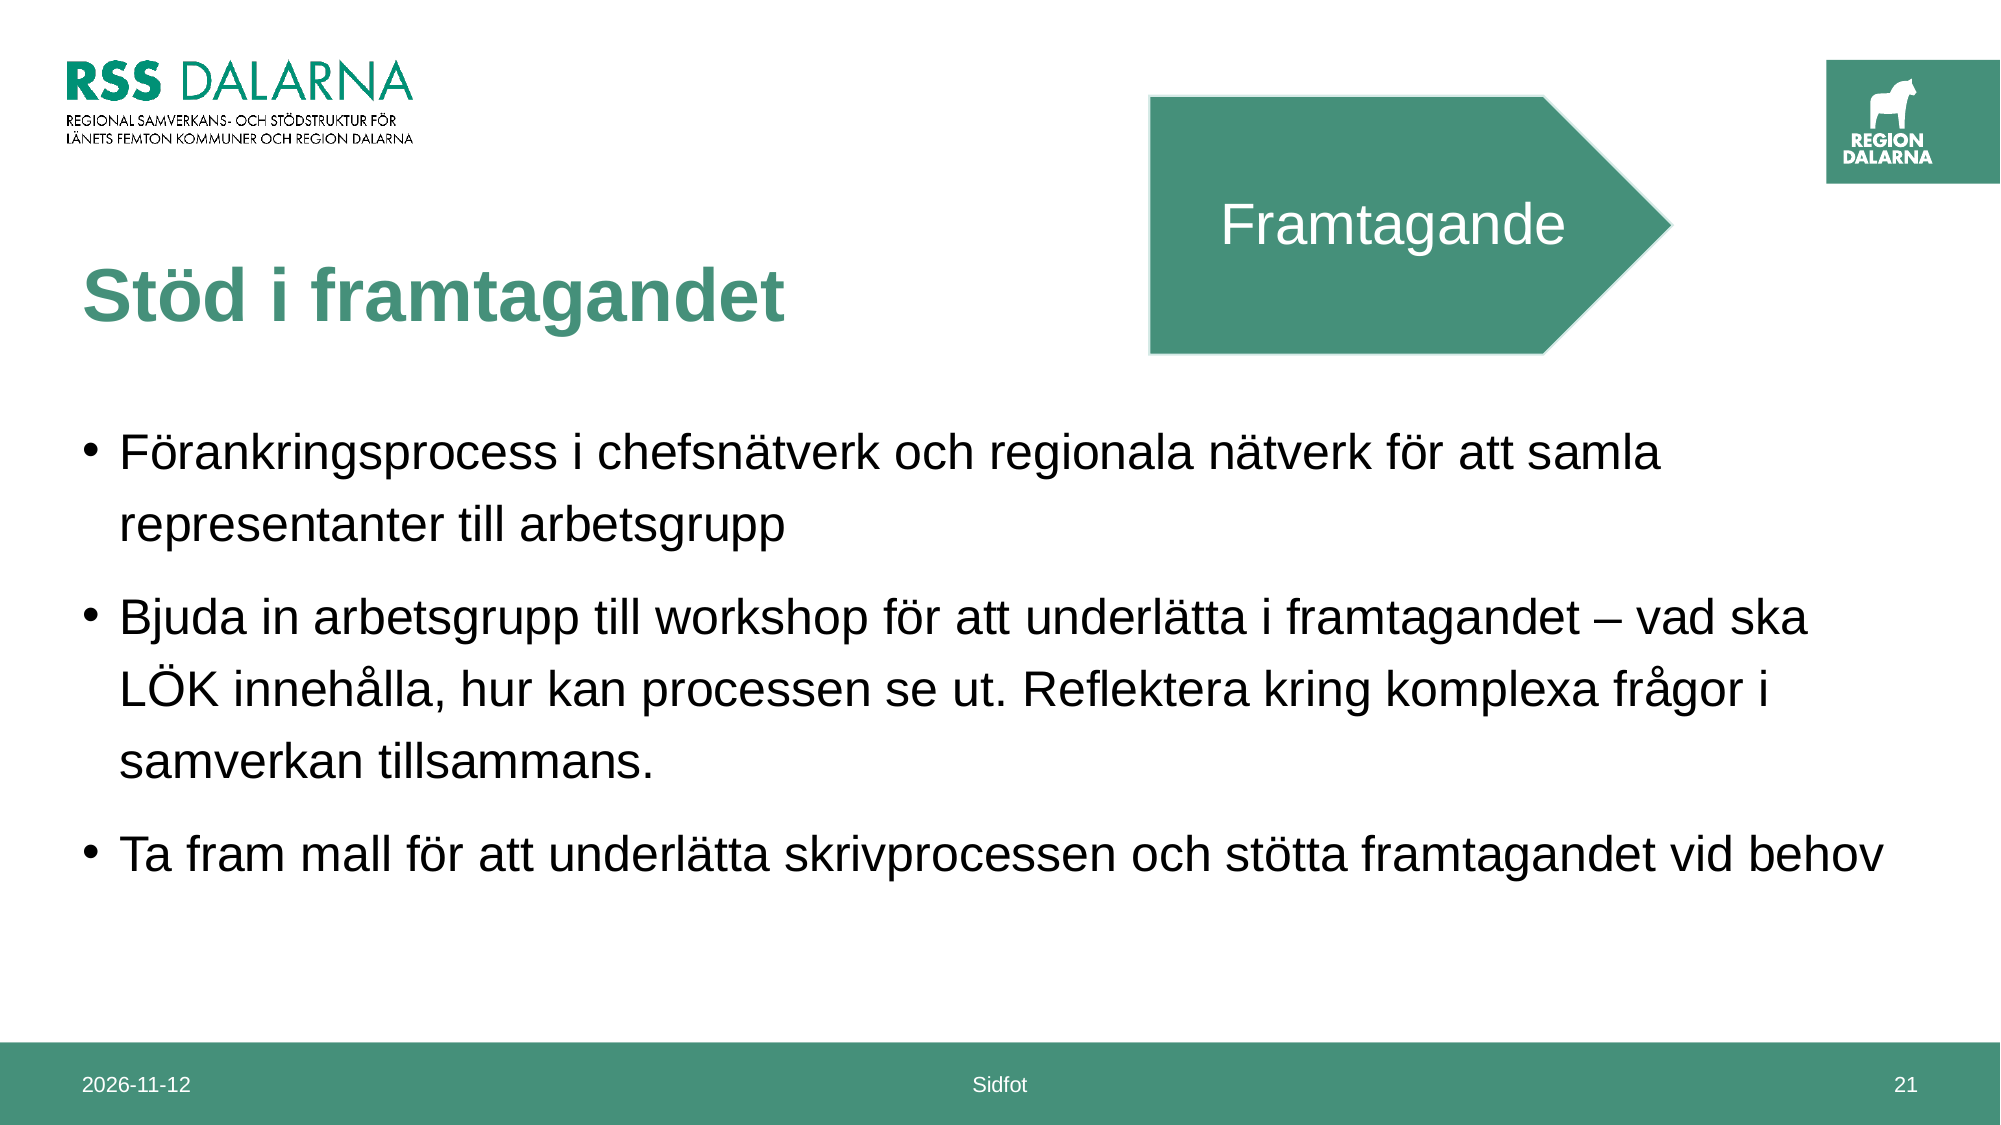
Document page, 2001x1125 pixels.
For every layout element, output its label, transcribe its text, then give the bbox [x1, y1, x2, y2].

slide_number 21 [1412, 1042, 1933, 1125]
title Stöd i framtagandet [67, 197, 1777, 397]
picture [67, 59, 413, 144]
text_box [1149, 95, 1673, 355]
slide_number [66, 1042, 588, 1125]
footer Sidfot [662, 1042, 1338, 1125]
list Förankringsprocess i chefsnätverk och regionala nätverk för att samla representanter till arbetsgrupp Bjuda in arbetsgrupp till workshop för att underlätta i framtagandet – vad ska LÖK innehålla, hur kan processen se ut. Reflektera kring komplexa frågor i samverkan tillsammans. Ta fram mall för att underlätta skrivprocessen och stötta framtagandet vid behov [67, 400, 1933, 987]
